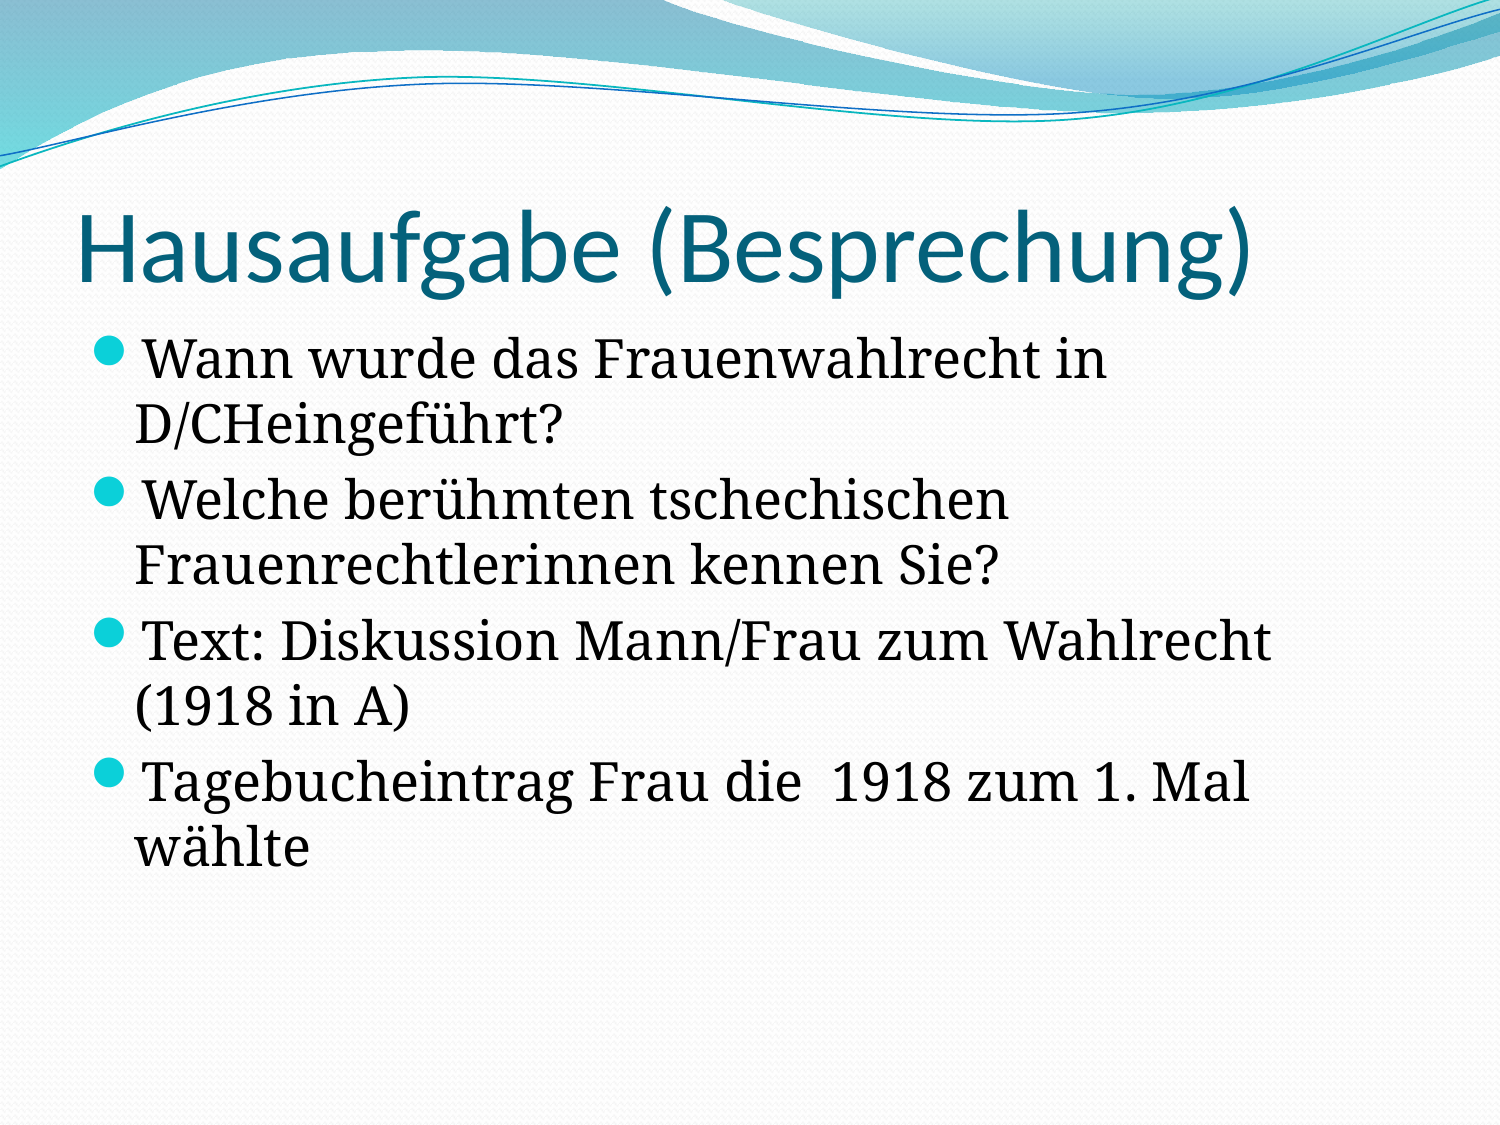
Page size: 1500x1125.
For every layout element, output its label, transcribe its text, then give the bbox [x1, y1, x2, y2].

title Hausaufgabe (Besprechung) [75, 115, 1425, 303]
list Wann wurde das Frauenwahlrecht in D/CHeingeführt? Welche berühmten tschechischen Frauenrechtlerinnen kennen Sie? Text: Diskussion Mann/Frau zum Wahlrecht (1918 in A) Tagebucheintrag Frau die 1918 zum 1. Mal wählte [75, 317, 1425, 1038]
